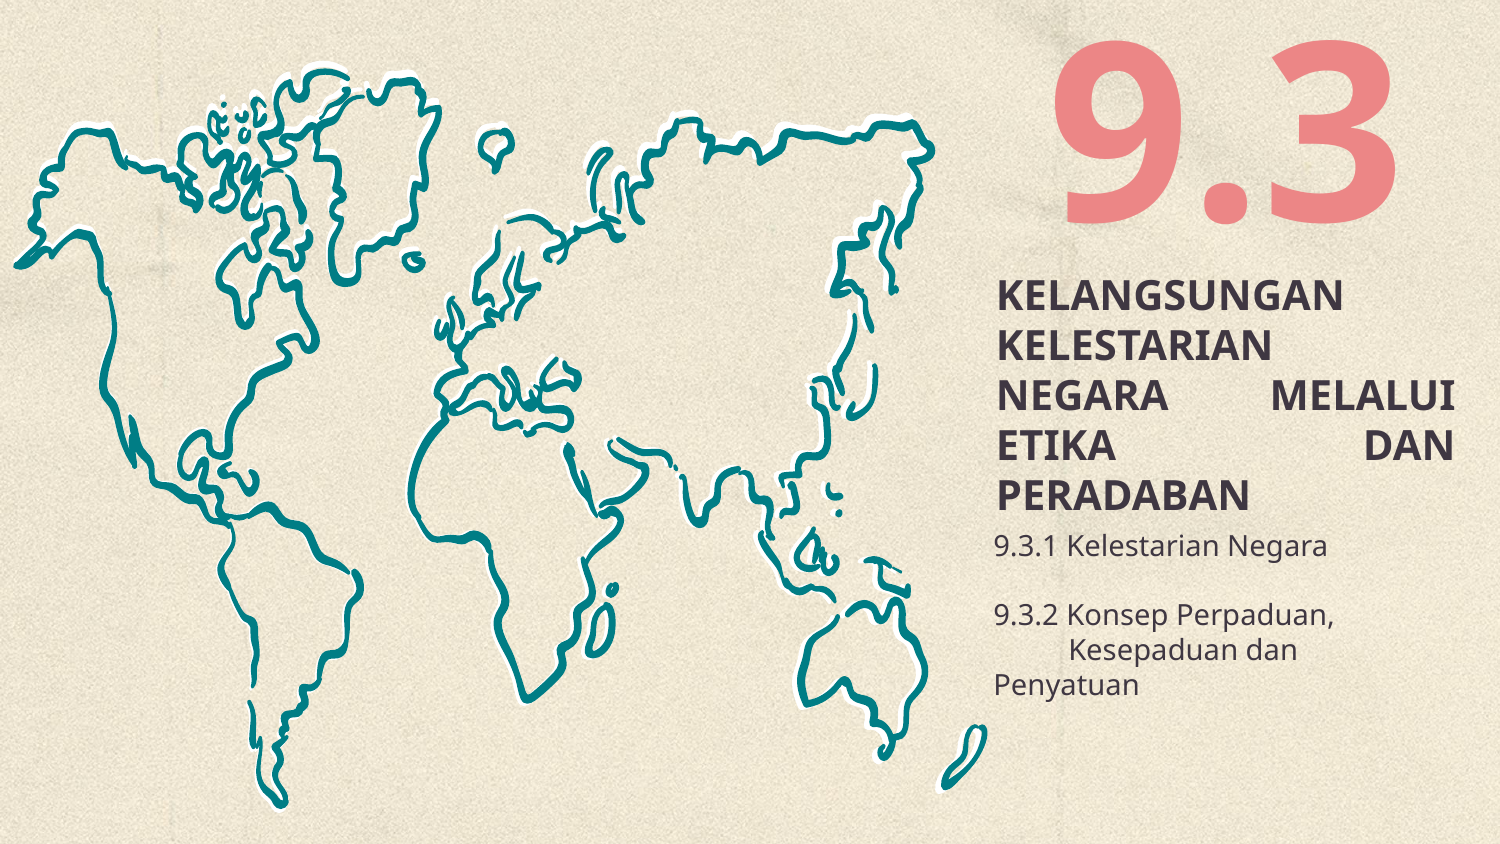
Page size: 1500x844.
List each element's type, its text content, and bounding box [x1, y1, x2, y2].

title 9.3 [797, 24, 1421, 218]
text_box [13, 69, 988, 809]
title KELANGSUNGAN KELESTARIAN NEGARA MELALUI ETIKA DAN PERADABAN [992, 342, 1471, 446]
picture [0, 0, 1500, 844]
subtitle 9.3.1 Kelestarian Negara 9.3.2 Konsep Perpaduan, Kesepaduan dan Penyatuan [992, 571, 1468, 657]
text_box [13, 61, 981, 68]
